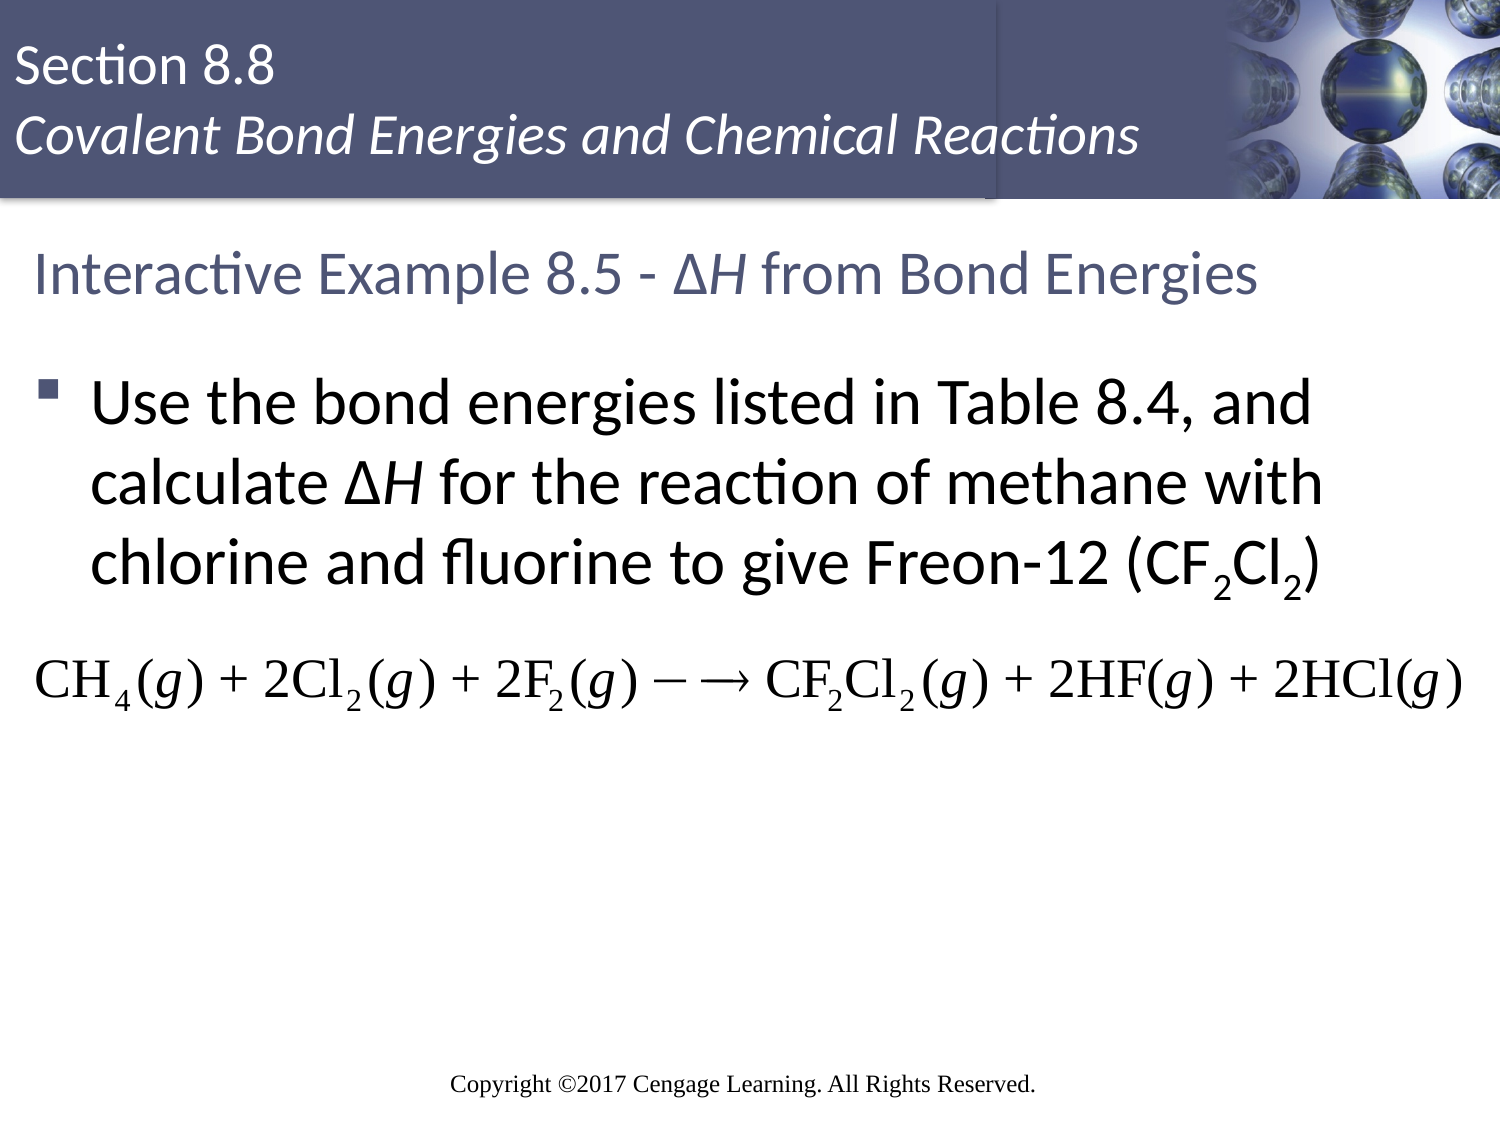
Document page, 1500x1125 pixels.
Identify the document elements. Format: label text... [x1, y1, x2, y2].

title Interactive Example 8.5 - ΔH from Bond Energies [18, 212, 1471, 327]
list Use the bond energies listed in Table 8.4, and calculate ΔH for the reaction of methane with chlorine and fluorine to give Freon-12 (CF2Cl2) [18, 350, 1471, 1100]
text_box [26, 636, 1475, 726]
picture [996, 0, 1500, 199]
